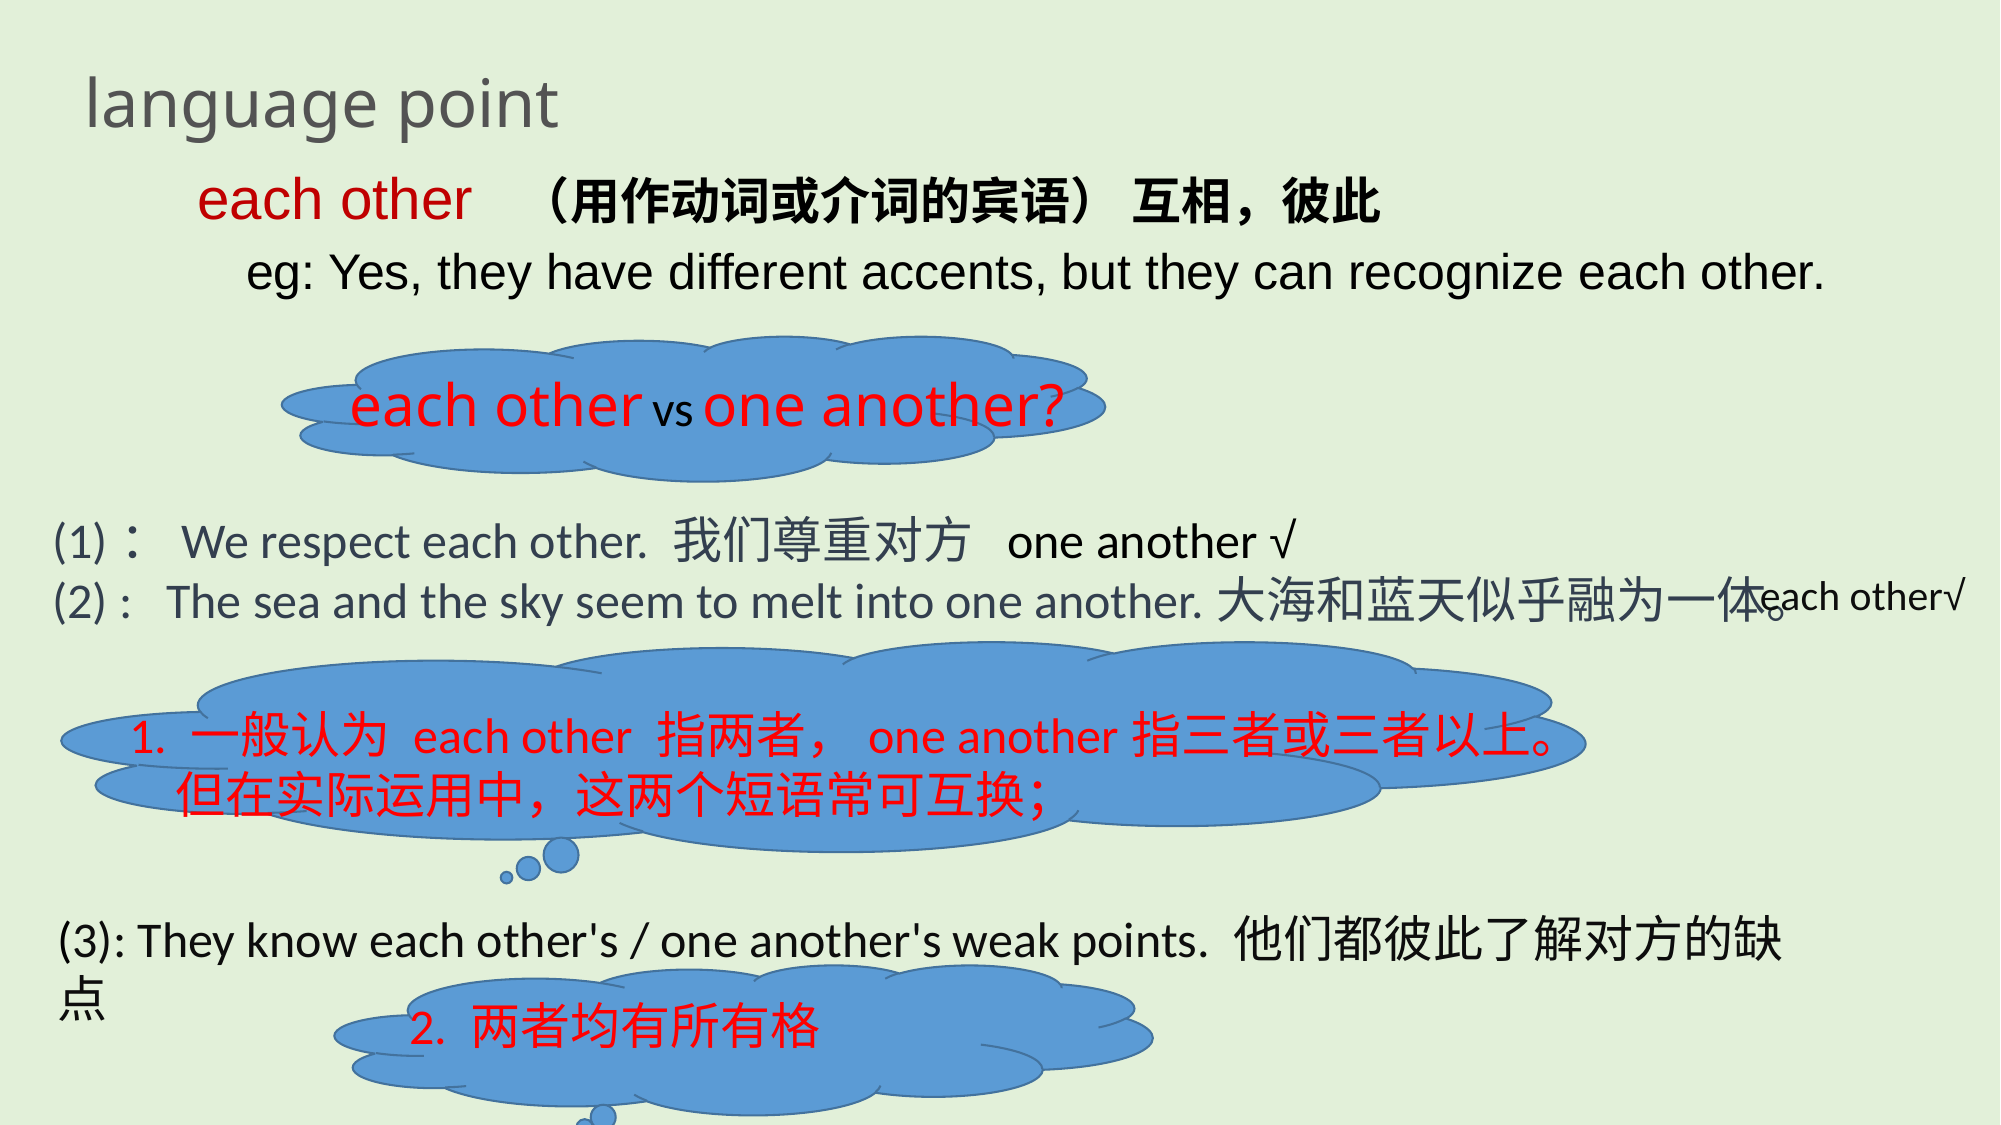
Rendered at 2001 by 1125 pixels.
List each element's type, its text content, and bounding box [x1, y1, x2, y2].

text_box (3): They know each other's / one another's weak points. 他们都彼此了解对方的缺点 [42, 900, 1846, 1035]
text_box one another √ [992, 501, 1478, 577]
text_box 2. 两者均有所有格 [394, 987, 1850, 1063]
text_box [351, 832, 1044, 874]
text_box [94, 770, 114, 801]
text_box [60, 717, 114, 764]
text_box each other （用作动词或介词的宾语） 互相，彼此 eg: Yes, they have different accents, but they can recognize each other. [182, 153, 1973, 309]
text_box language point [69, 53, 665, 149]
text_box [499, 870, 514, 885]
text_box [280, 385, 991, 483]
text_box [333, 1035, 1111, 1125]
text_box [515, 855, 542, 882]
text_box (1)：We respect each other. 我们尊重对方 (2) : The sea and the sky seem to melt into one another.大海和蓝天似乎融为一体。 [37, 501, 1925, 637]
text_box each other√ [1744, 561, 2000, 626]
text_box [201, 641, 1550, 696]
text_box [380, 335, 1061, 361]
text_box each other vs one another? [335, 361, 1140, 446]
text_box 1. 一般认为 each other 指两者，one another指三者或三者以上。 但在实际运用中，这两个短语常可互换； [114, 696, 1633, 832]
